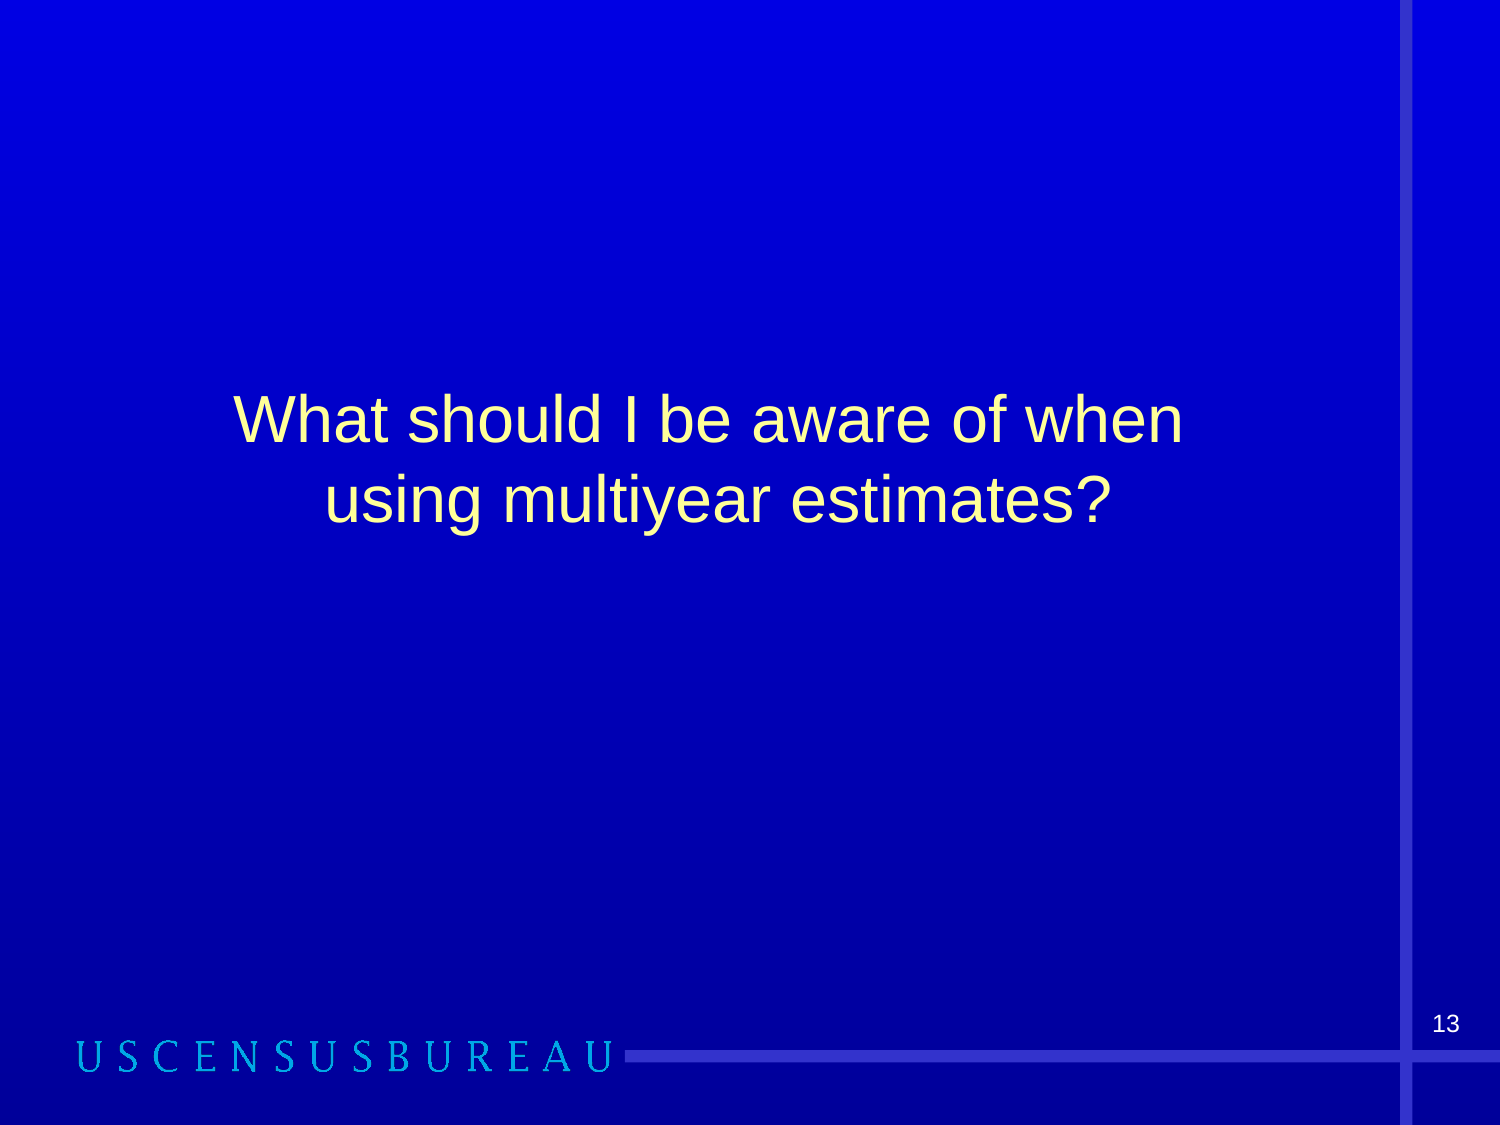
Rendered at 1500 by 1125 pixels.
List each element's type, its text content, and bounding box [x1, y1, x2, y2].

picture [75, 1037, 613, 1075]
slide_number 13 [1162, 999, 1476, 1076]
title What should I be aware of when using multiyear estimates? [87, 362, 1351, 551]
